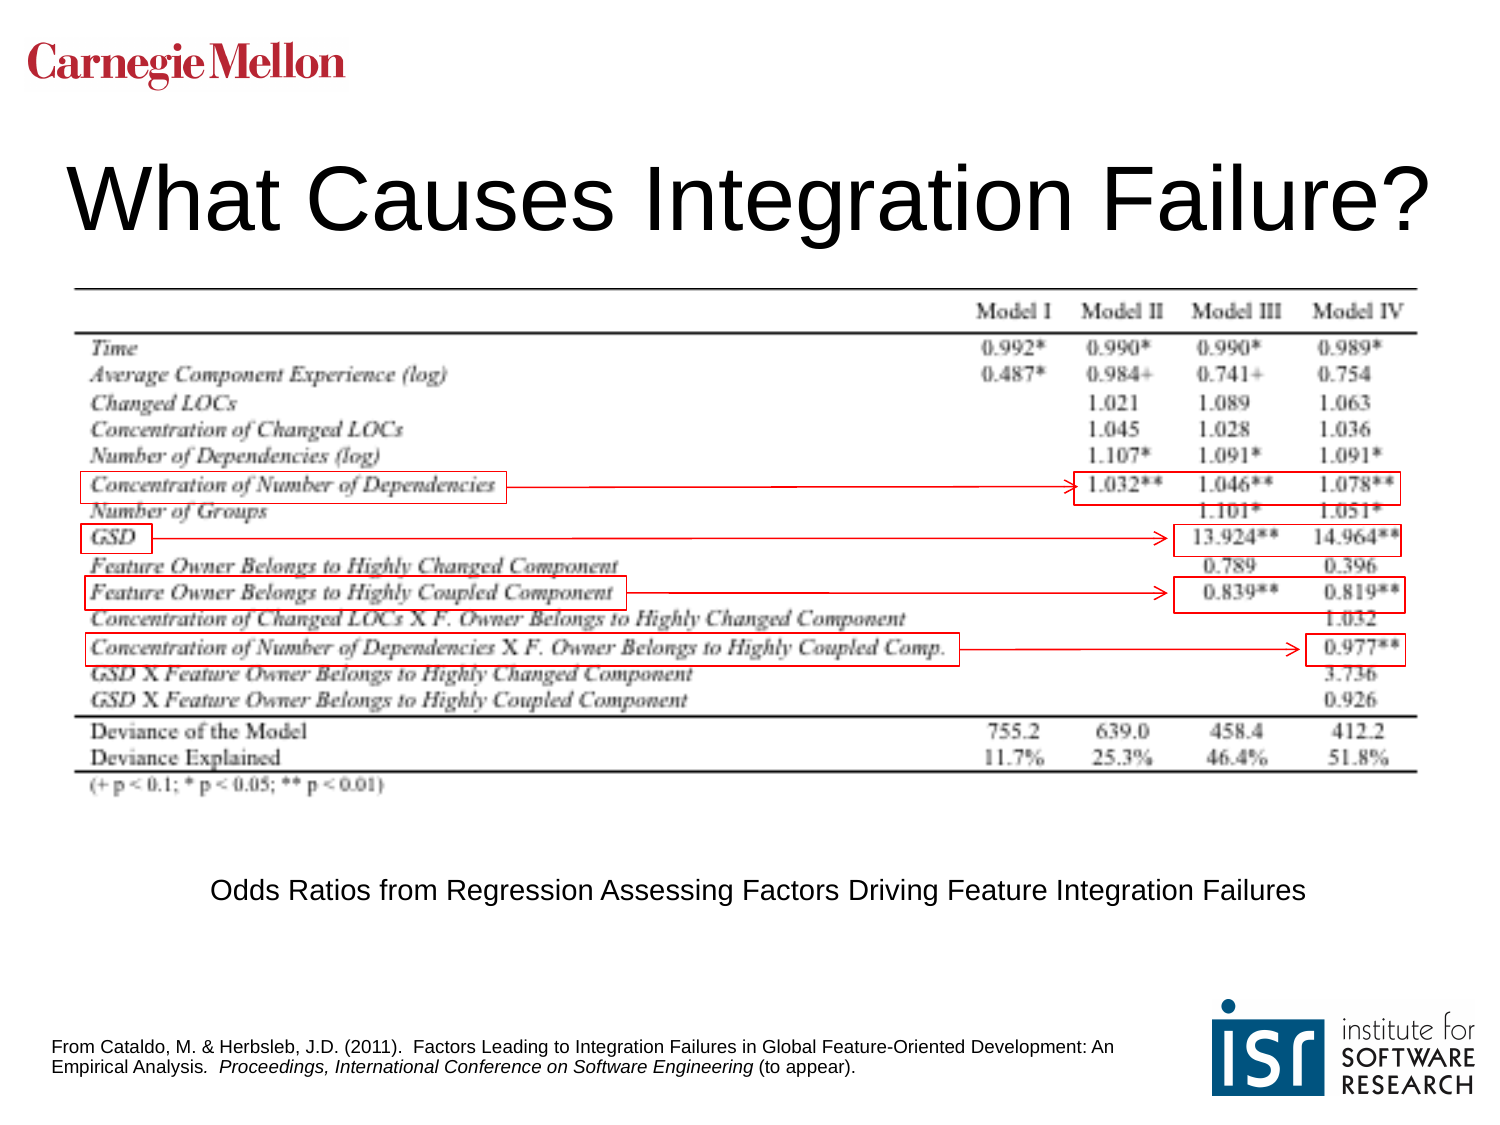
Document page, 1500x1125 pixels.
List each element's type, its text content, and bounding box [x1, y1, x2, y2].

picture [1247, 1031, 1279, 1087]
text_box From Cataldo, M. & Herbsleb, J.D. (2011). Factors Leading to Integration Failures in Global Feature-Oriented Development: An Empirical Analysis. Proceedings, International Conference on Software Engineering (to appear). [36, 1030, 1179, 1086]
picture [1212, 999, 1475, 1096]
picture [1225, 1031, 1232, 1085]
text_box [80, 471, 1401, 506]
title What Causes Integration Failure? [0, 99, 1500, 288]
text_box Odds Ratios from Regression Assessing Factors Driving Feature Integration Failures [195, 868, 1331, 915]
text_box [84, 575, 1406, 614]
picture [1294, 1031, 1314, 1085]
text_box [80, 523, 1402, 557]
picture [24, 37, 349, 92]
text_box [85, 632, 1406, 667]
picture [70, 287, 1426, 843]
